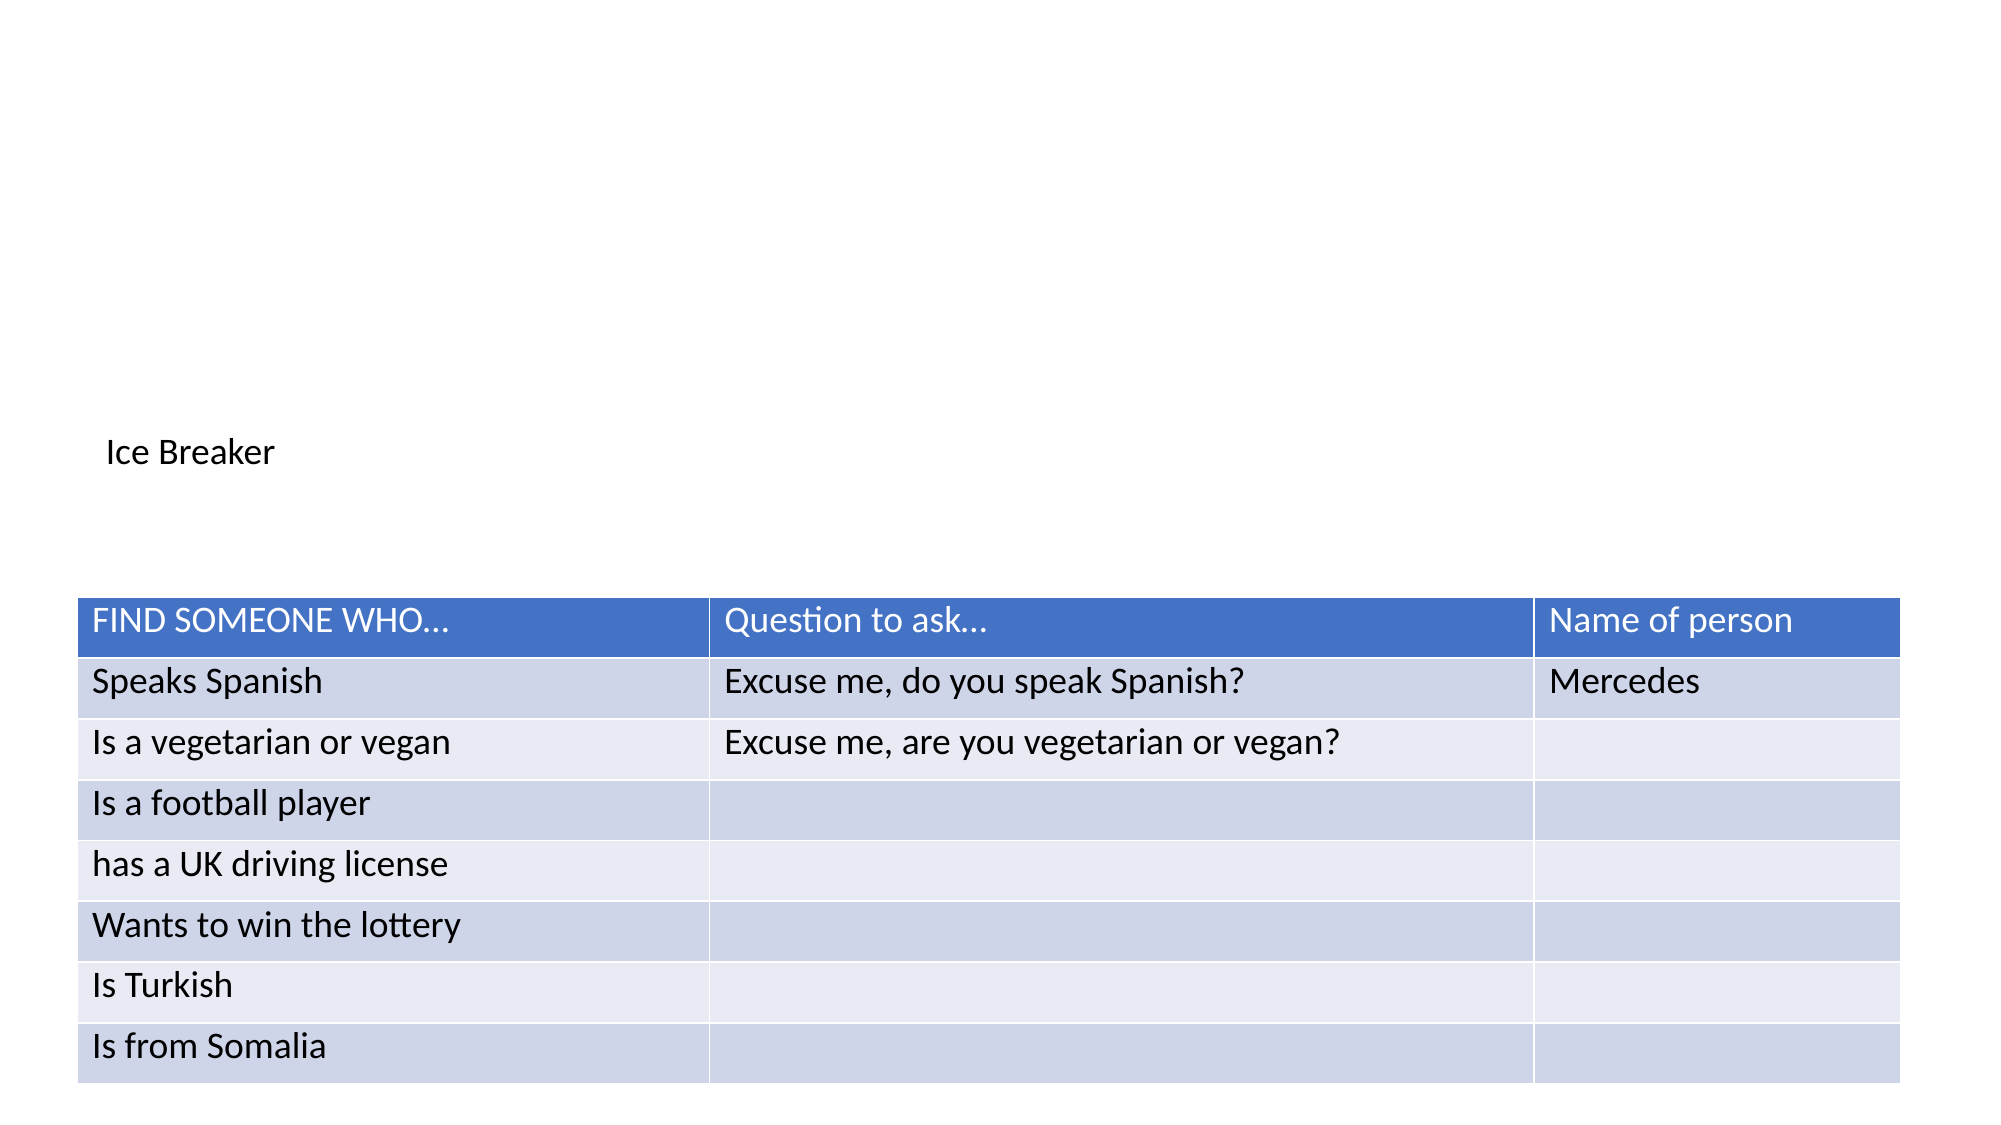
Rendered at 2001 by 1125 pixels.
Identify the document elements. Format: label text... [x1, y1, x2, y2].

table_cell Excuse me, do you speak Spanish? [710, 659, 1533, 718]
table_cell Is Turkish [78, 963, 709, 1022]
table_cell Is a football player [78, 781, 709, 840]
table_cell Mercedes [1535, 659, 1900, 718]
table_cell Is a vegetarian or vegan [78, 720, 709, 779]
text_box Ice Breaker [91, 374, 421, 480]
table_cell [710, 1024, 1533, 1083]
table_header Question to ask… [710, 598, 1533, 657]
table_cell [710, 841, 1533, 900]
table_cell [1535, 781, 1900, 840]
table_cell Speaks Spanish [78, 659, 709, 718]
table_cell [710, 902, 1533, 961]
table_cell Is from Somalia [78, 1024, 709, 1083]
slide_number 2 [1412, 1042, 1863, 1103]
table_cell Excuse me, are you vegetarian or vegan? [710, 720, 1533, 779]
table_cell [710, 781, 1533, 840]
table_cell Wants to win the lottery [78, 902, 709, 961]
table_header Name of person [1535, 598, 1900, 657]
table_header FIND SOMEONE WHO… [78, 598, 709, 657]
table_cell [1535, 841, 1900, 900]
table_cell [1535, 902, 1900, 961]
table_cell [1535, 720, 1900, 779]
table_cell [710, 963, 1533, 1022]
table_cell has a UK driving license [78, 841, 709, 900]
table_cell [1535, 1024, 1900, 1083]
table_cell [1535, 963, 1900, 1022]
